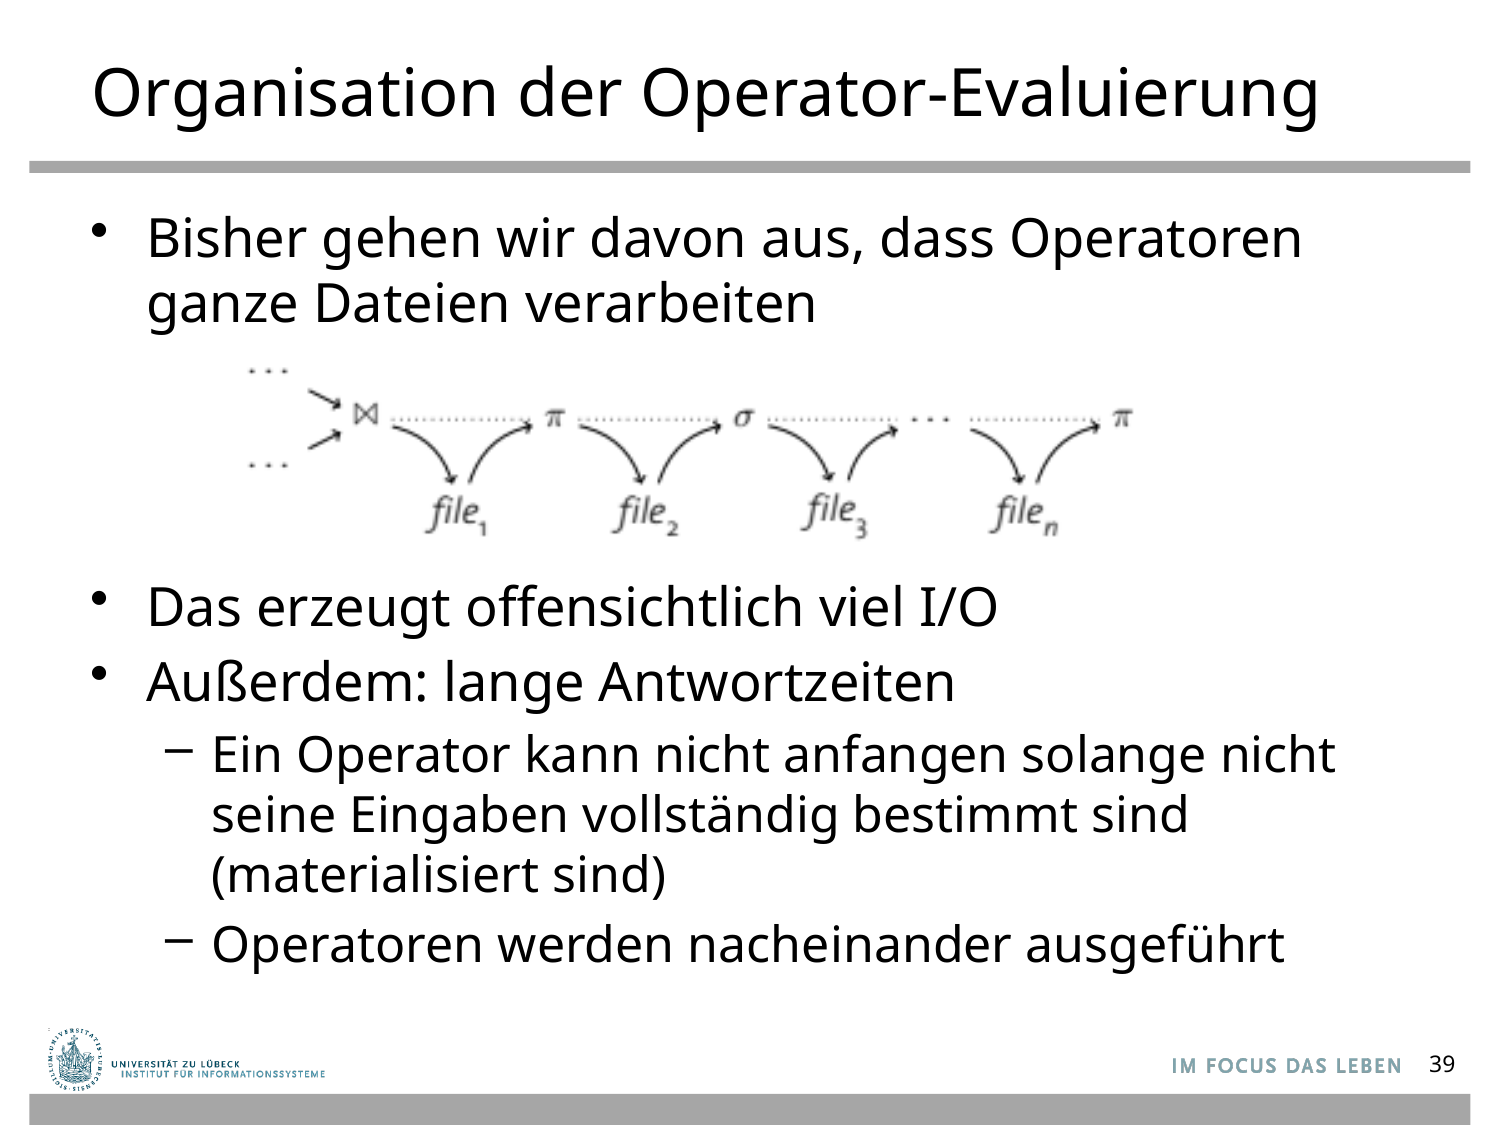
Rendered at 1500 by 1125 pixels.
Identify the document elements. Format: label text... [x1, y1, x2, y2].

picture [206, 337, 1179, 575]
title Organisation der Operator-Evaluierung [76, 42, 1427, 126]
slide_number 39 [1305, 1050, 1471, 1083]
picture [1173, 1058, 1305, 1073]
list Bisher gehen wir davon aus, dass Operatoren ganze Dateien verarbeiten Das erzeugt offensichtlich viel I/O Außerdem: lange Antwortzeiten Ein Operator kann nicht anfangen solange nicht seine Eingaben vollständig bestimmt sind (materialisiert sind) Operatoren werden nacheinander ausgeführt [75, 196, 1425, 1012]
